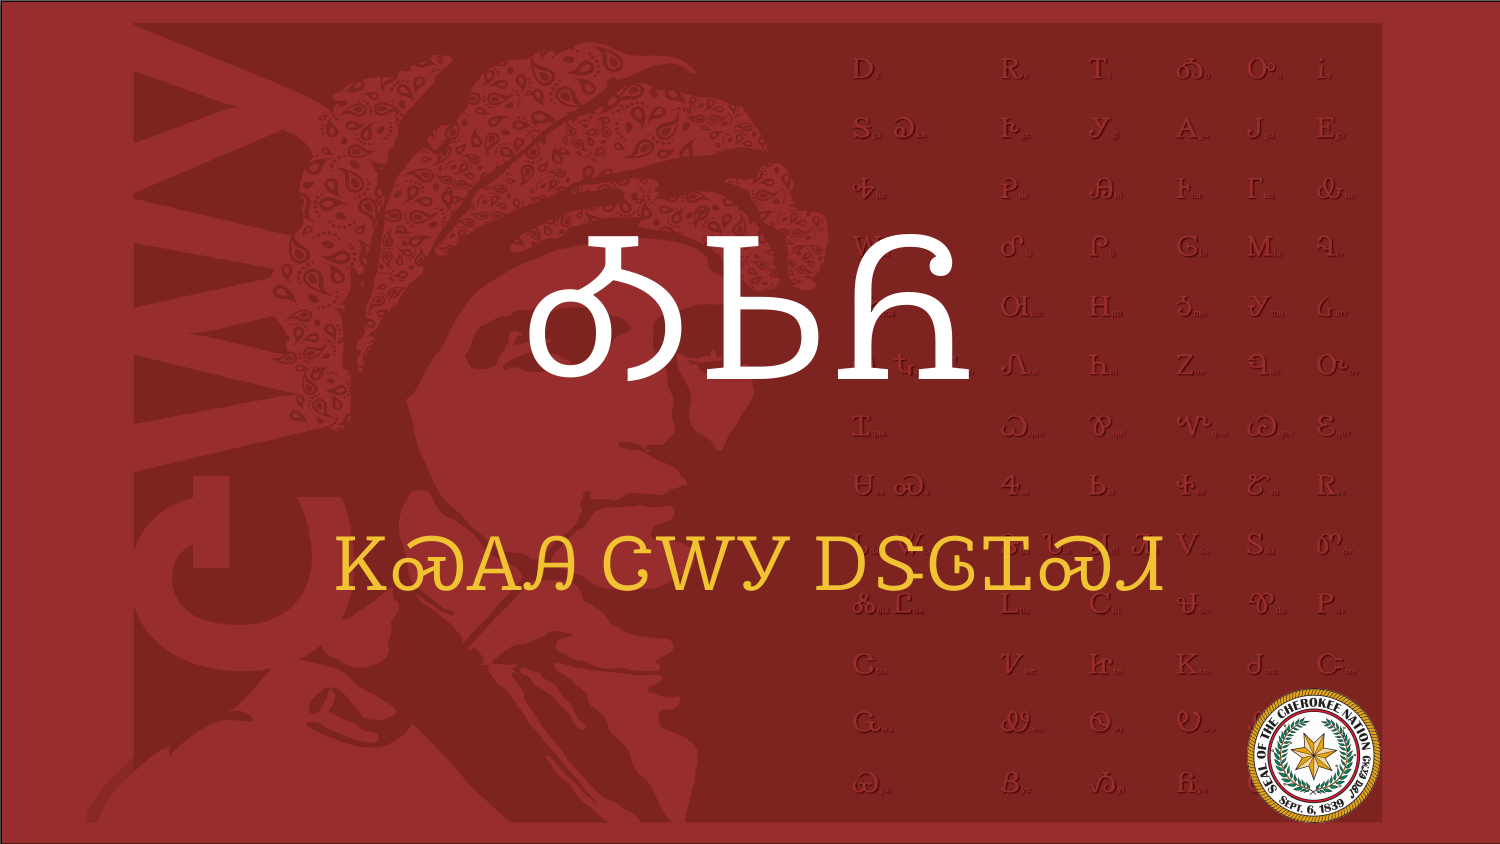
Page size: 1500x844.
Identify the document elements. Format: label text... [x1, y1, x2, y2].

picture [0, 0, 1500, 844]
title ᎣᏏᏲ [275, 195, 1225, 435]
subtitle ᏦᏍᎪᎯ ᏣᎳᎩ ᎠᏕᎶᏆᏍᏗ [275, 500, 1225, 650]
